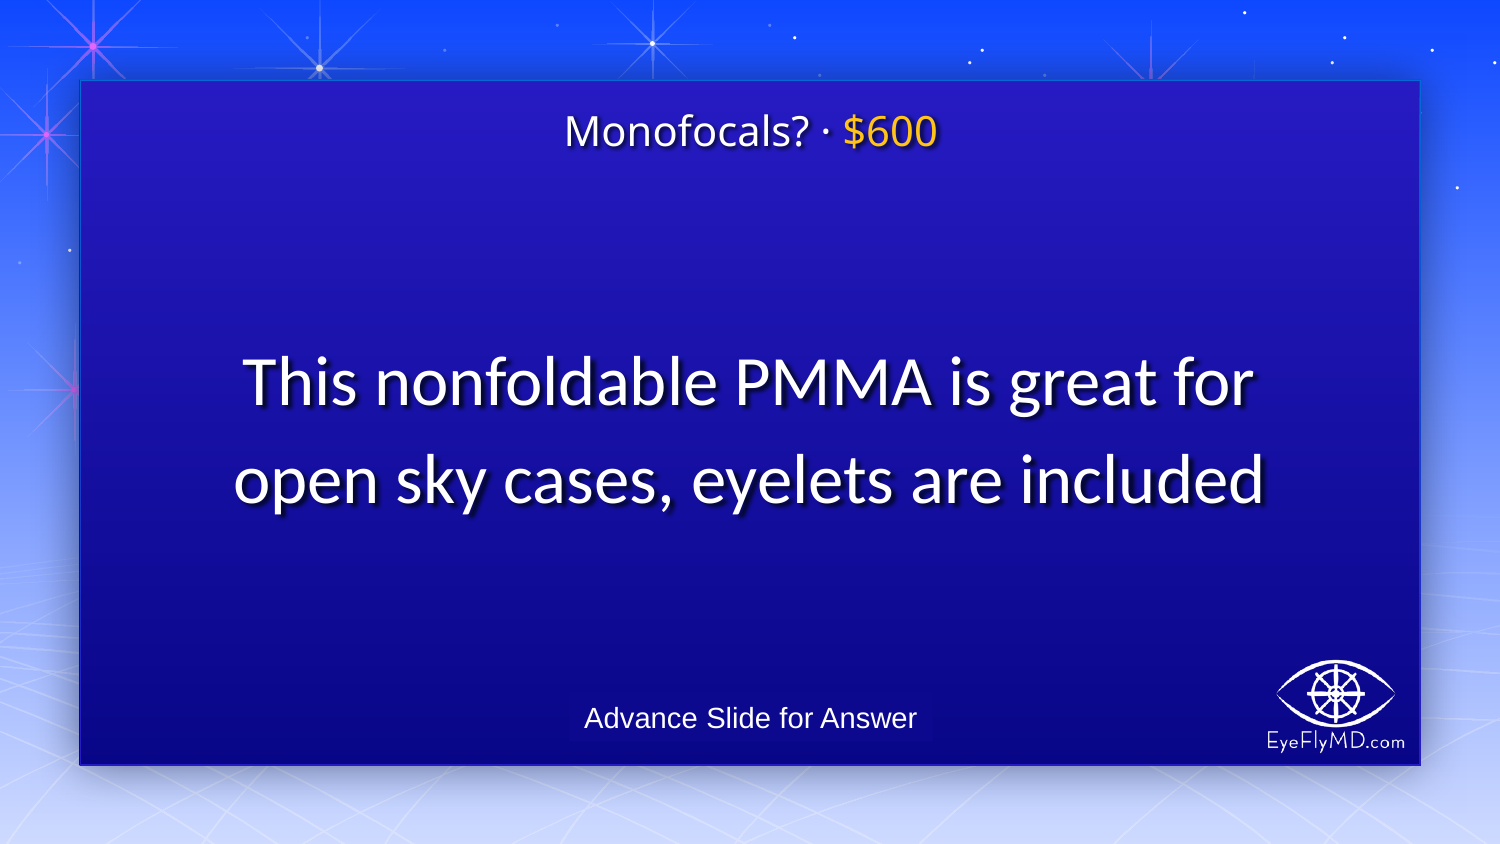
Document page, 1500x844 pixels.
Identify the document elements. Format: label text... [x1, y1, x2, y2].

picture [1263, 650, 1408, 771]
title This nonfoldable PMMA is great for open sky cases, eyelets are included [169, 158, 1331, 682]
subtitle Monofocals? · $600 [170, 105, 1332, 178]
text_box Advance Slide for Answer [569, 691, 933, 742]
